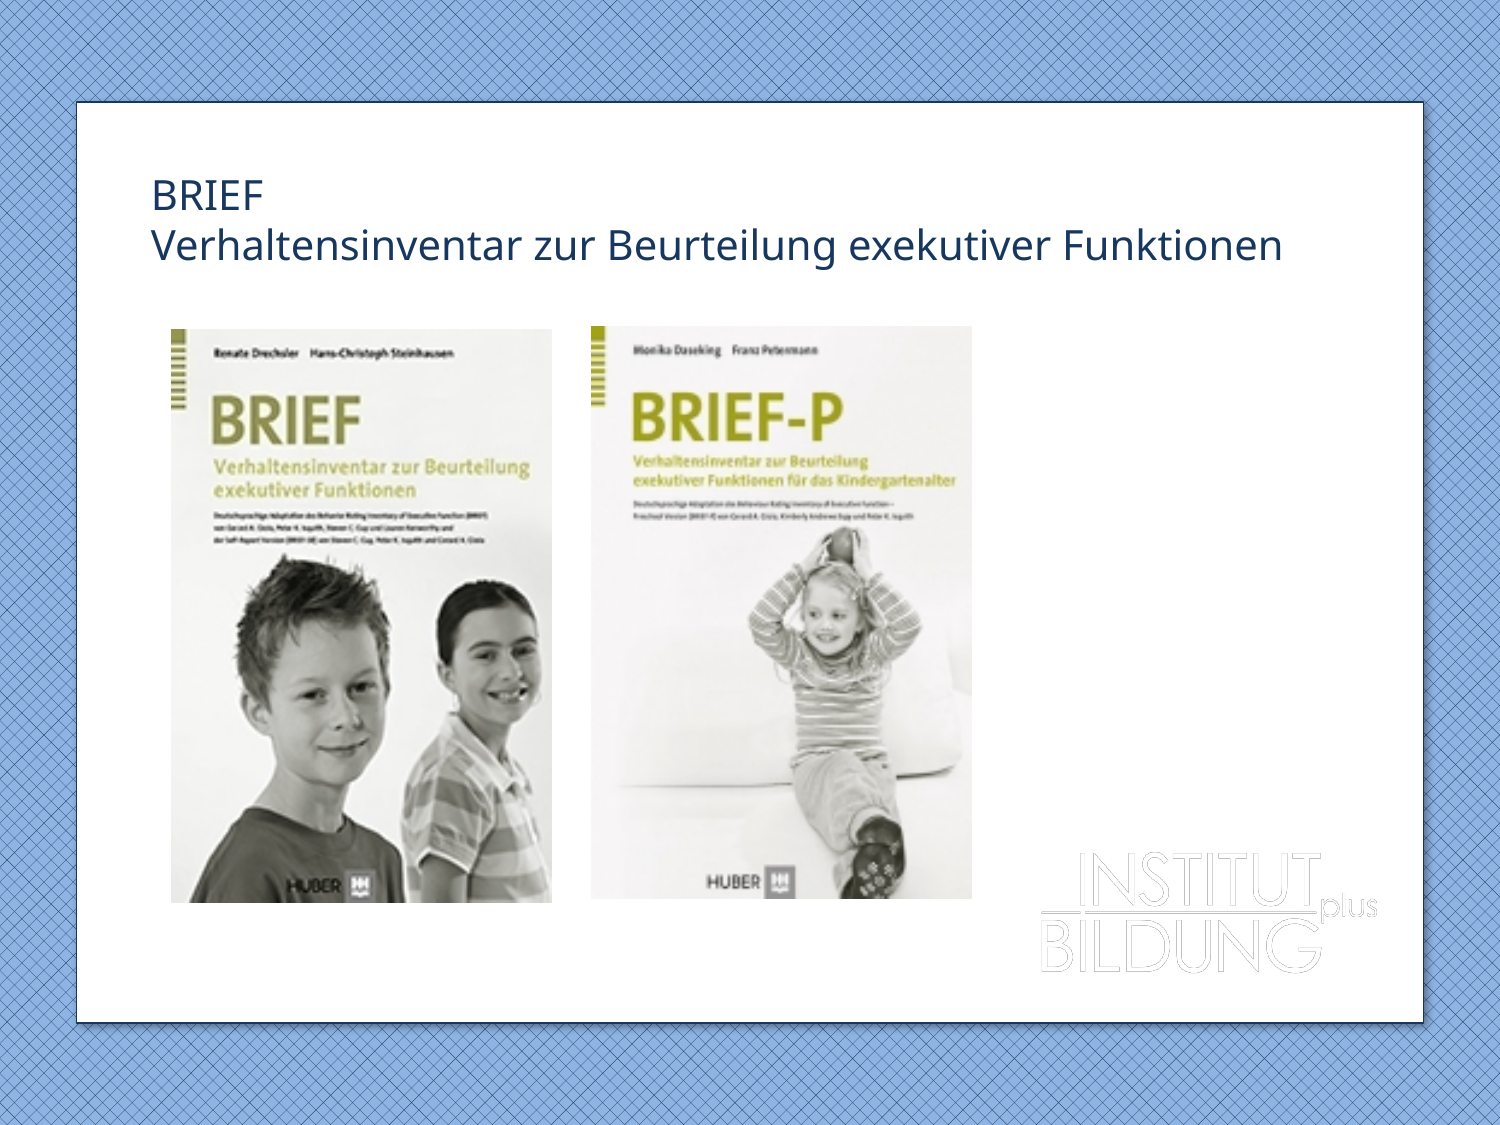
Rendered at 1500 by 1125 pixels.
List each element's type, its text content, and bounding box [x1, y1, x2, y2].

text_box [76, 101, 1424, 1024]
picture [170, 329, 552, 903]
picture [1009, 822, 1410, 1000]
title BRIEF Verhaltensinventar zur Beurteilung exekutiver Funktionen [135, 30, 1486, 407]
picture [591, 325, 972, 900]
